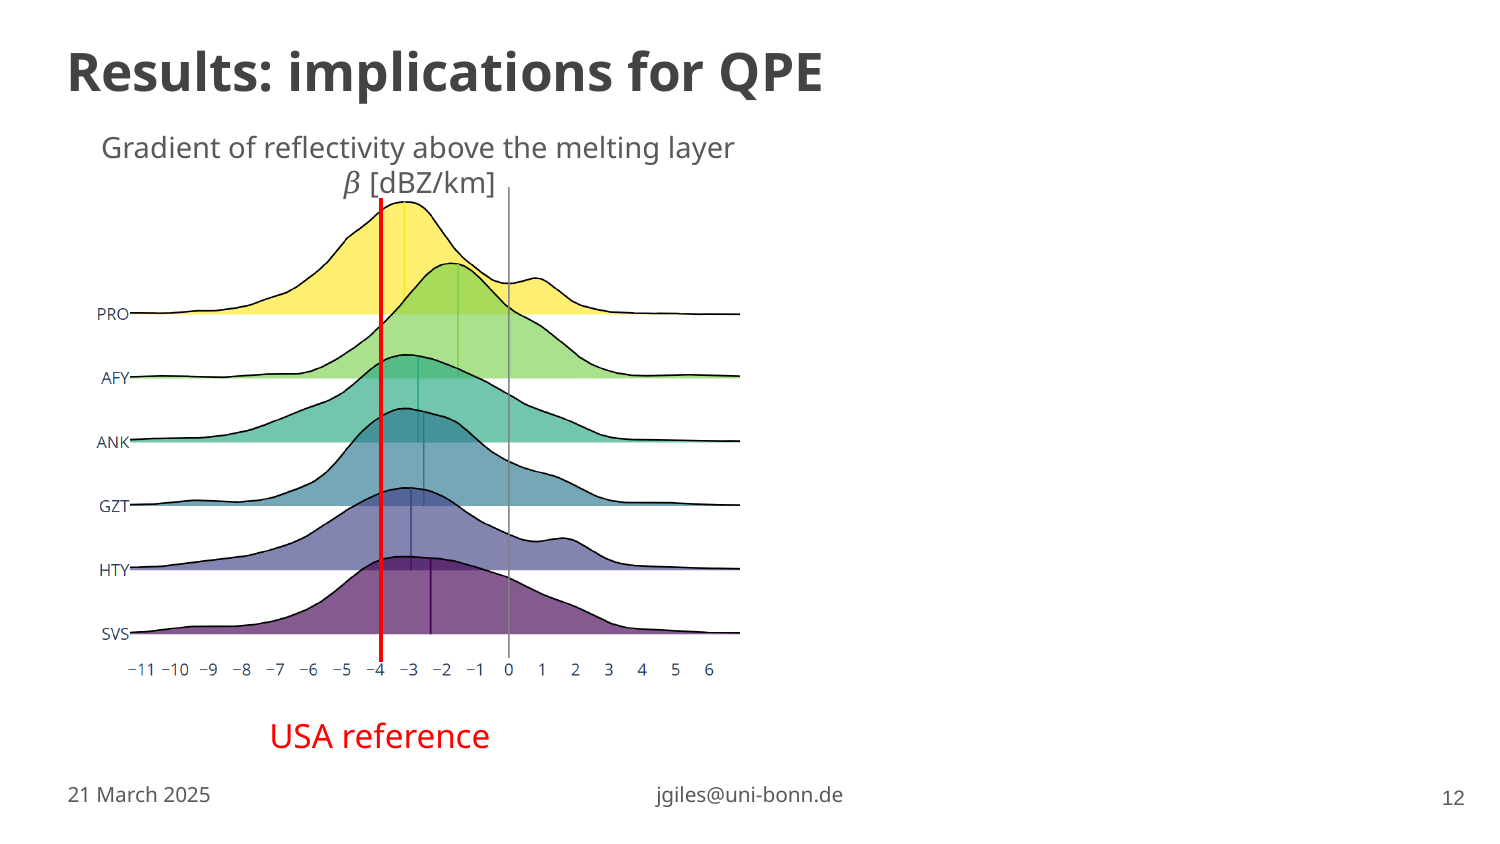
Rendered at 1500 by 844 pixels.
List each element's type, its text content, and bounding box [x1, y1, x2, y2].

picture [85, 187, 752, 681]
text_box Gradient of reflectivity above the melting layer 𝛽 [dBZ/km] [63, 114, 774, 215]
slide_number ‹#› [1389, 764, 1480, 830]
text_box USA reference [254, 694, 508, 771]
title Results: implications for QPE [51, 23, 1449, 117]
